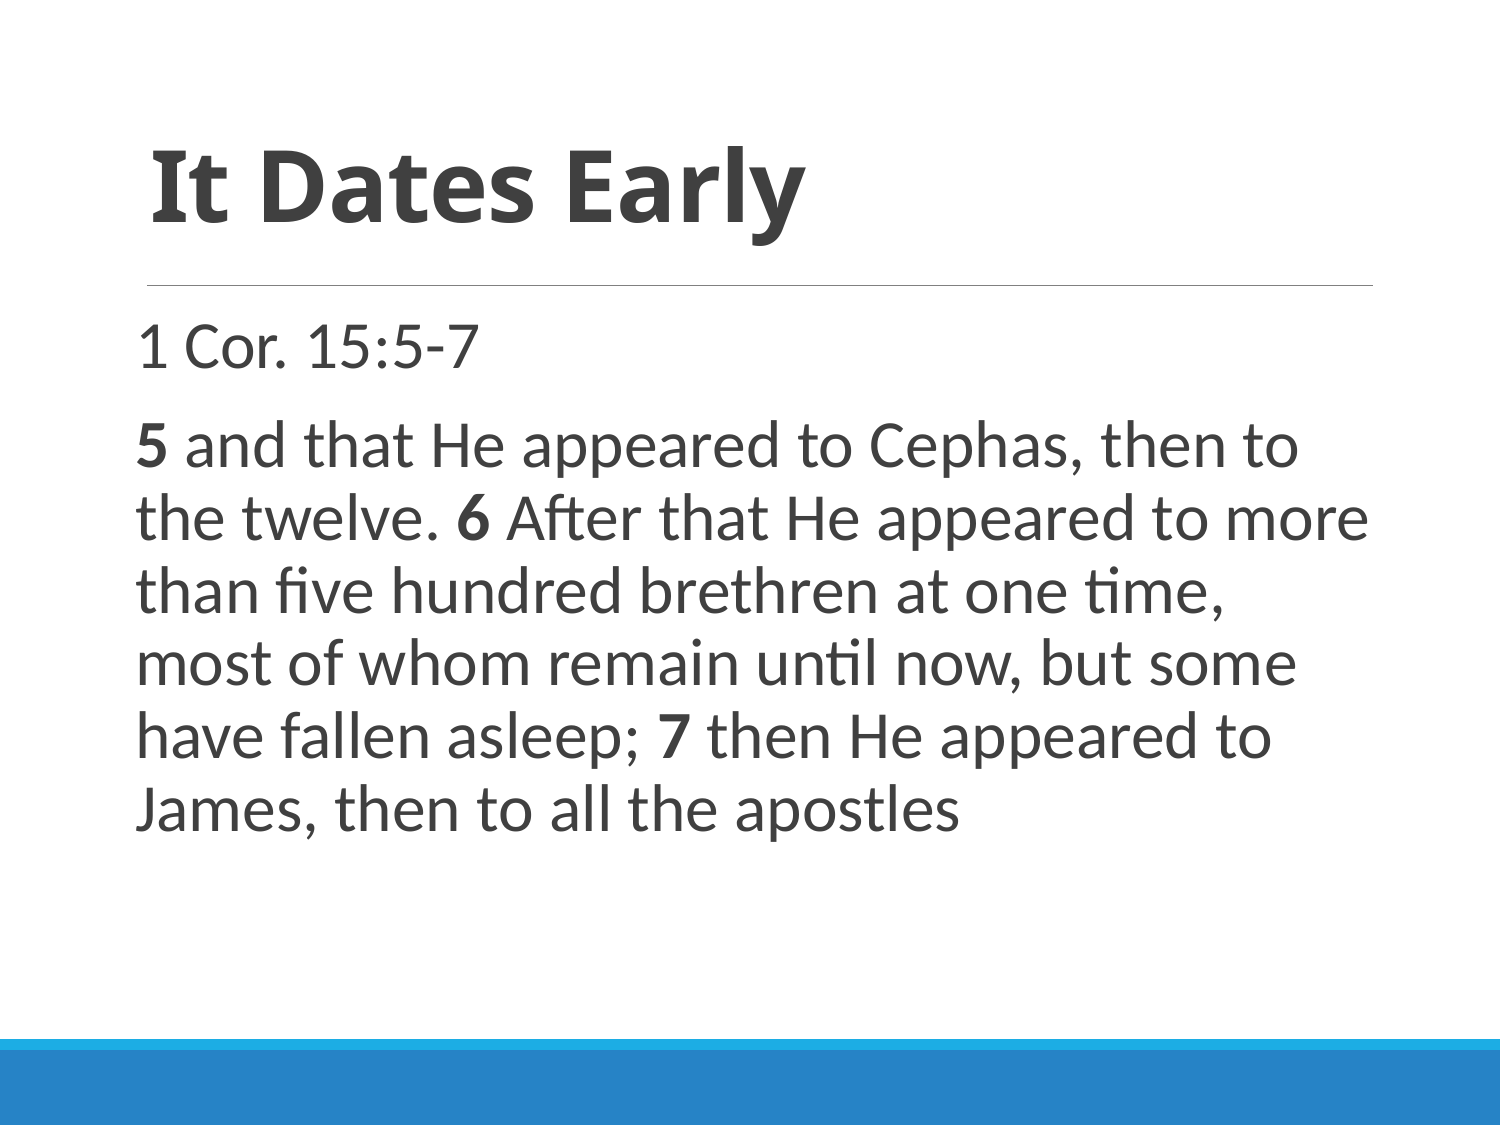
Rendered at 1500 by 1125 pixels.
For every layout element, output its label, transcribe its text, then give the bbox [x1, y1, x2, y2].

list 1 Cor. 15:5-7 5 and that He appeared to Cephas, then to the twelve. 6 After that He appeared to more than five hundred brethren at one time, most of whom remain until now, but some have fallen asleep; 7 then He appeared to James, then to all the apostles [135, 302, 1373, 963]
title It Dates Early [135, 47, 1373, 250]
